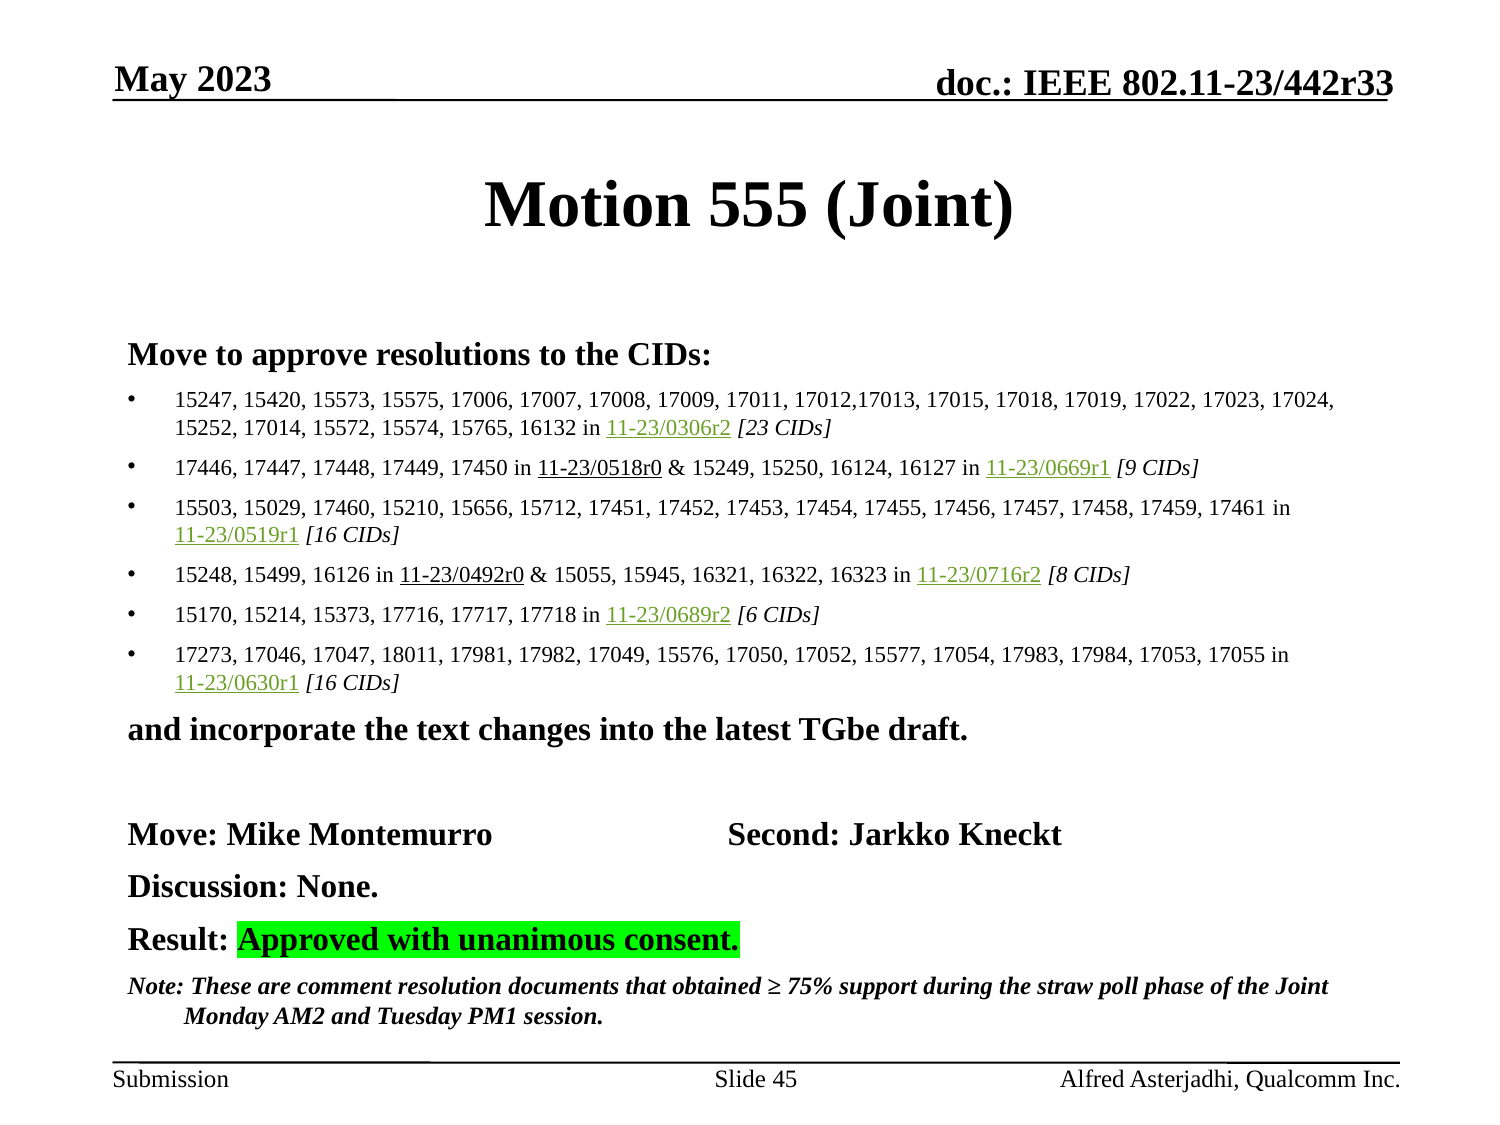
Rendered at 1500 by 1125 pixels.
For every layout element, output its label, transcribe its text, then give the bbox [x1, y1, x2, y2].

footer Alfred Asterjadhi, Qualcomm Inc. [878, 1061, 1402, 1093]
title Motion 555 (Joint) [112, 112, 1388, 288]
list Move to approve resolutions to the CIDs: 15247, 15420, 15573, 15575, 17006, 17007, 17008, 17009, 17011, 17012,17013, 17015, 17018, 17019, 17022, 17023, 17024, 15252, 17014, 15572, 15574, 15765, 16132 in 11-23/0306r2 [23 CIDs] 17446, 17447, 17448, 17449, 17450 in 11-23/0518r0 & 15249, 15250, 16124, 16127 in 11-23/0669r1 [9 CIDs] 15503, 15029, 17460, 15210, 15656, 15712, 17451, 17452, 17453, 17454, 17455, 17456, 17457, 17458, 17459, 17461 in 11-23/0519r1 [16 CIDs] 15248, 15499, 16126 in 11-23/0492r0 & 15055, 15945, 16321, 16322, 16323 in 11-23/0716r2 [8 CIDs] 15170, 15214, 15373, 17716, 17717, 17718 in 11-23/0689r2 [6 CIDs] 17273, 17046, 17047, 18011, 17981, 17982, 17049, 15576, 17050, 17052, 15577, 17054, 17983, 17984, 17053, 17055 in 11-23/0630r1 [16 CIDs] and incorporate the text changes into the latest TGbe draft. Move: Mike Montemurro Second: Jarkko Kneckt Discussion: None. Result: Approved with unanimous consent. Note: These are comment resolution documents that obtained ≥ 75% support during the straw poll phase of the Joint Monday AM2 and Tuesday PM1 session. [112, 324, 1388, 1063]
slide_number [114, 54, 423, 100]
slide_number Slide 45 [712, 1061, 800, 1123]
